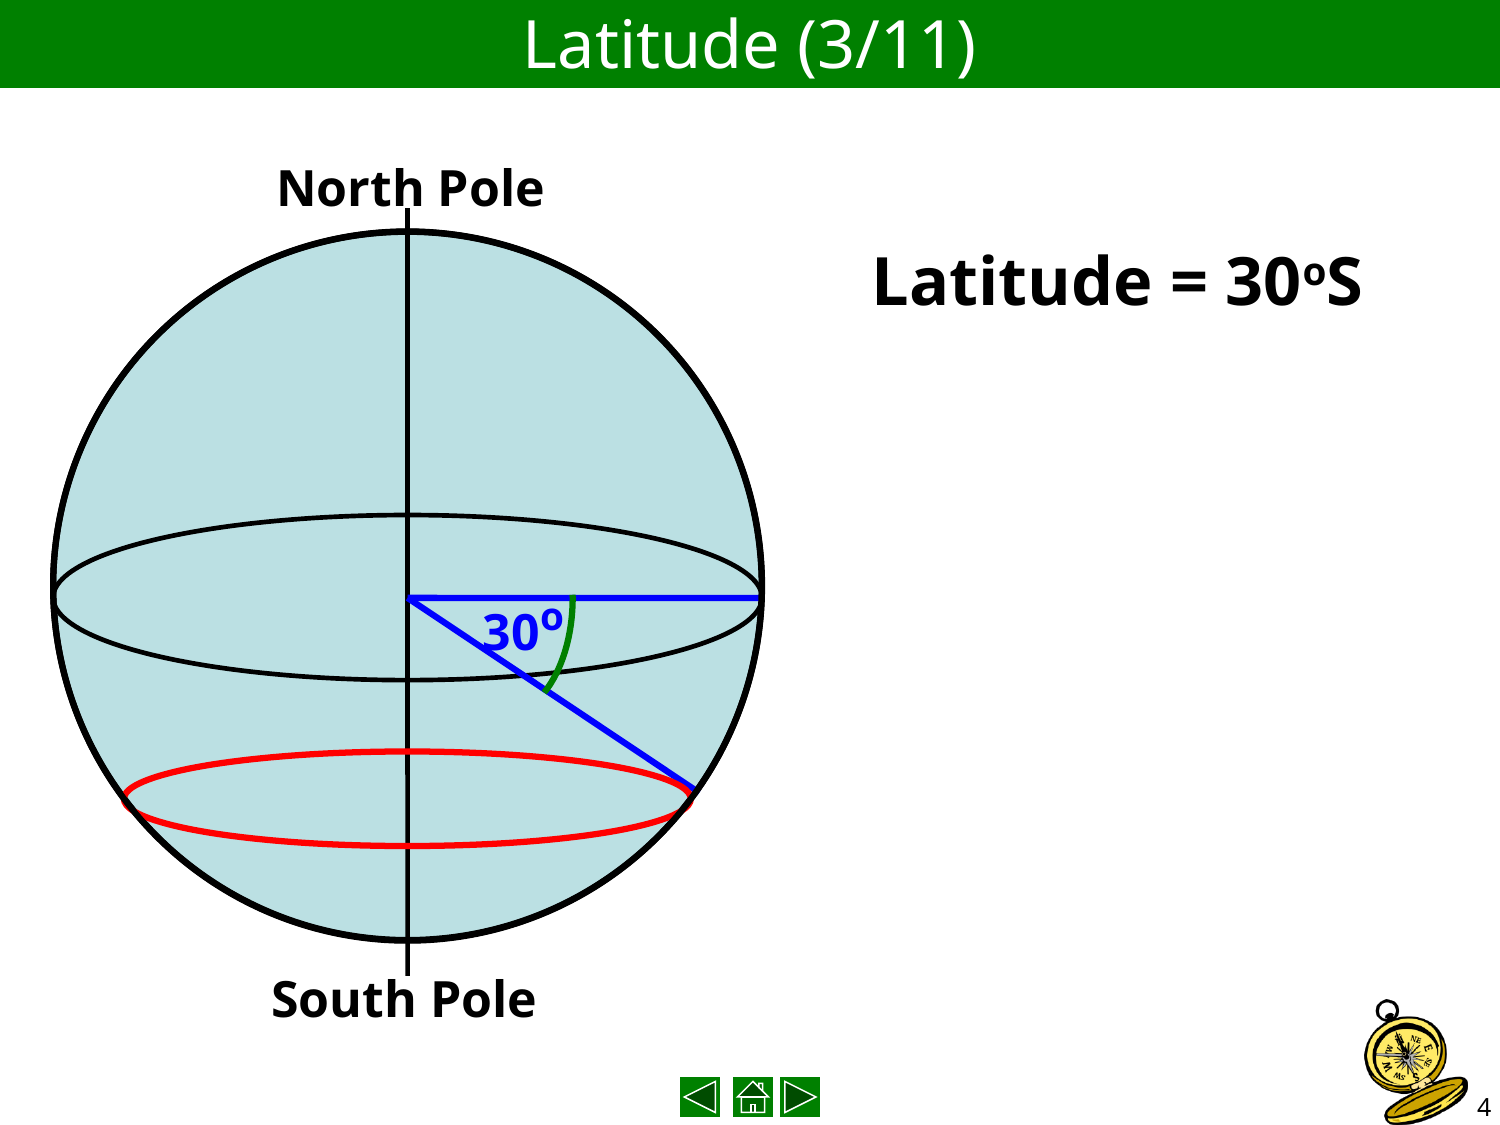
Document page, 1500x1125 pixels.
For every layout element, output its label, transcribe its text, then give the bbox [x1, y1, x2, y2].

text_box Latitude = 30oS [856, 231, 1378, 327]
picture [1364, 999, 1469, 1125]
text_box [52, 148, 763, 1036]
title Latitude (3/11) [0, 0, 1500, 88]
